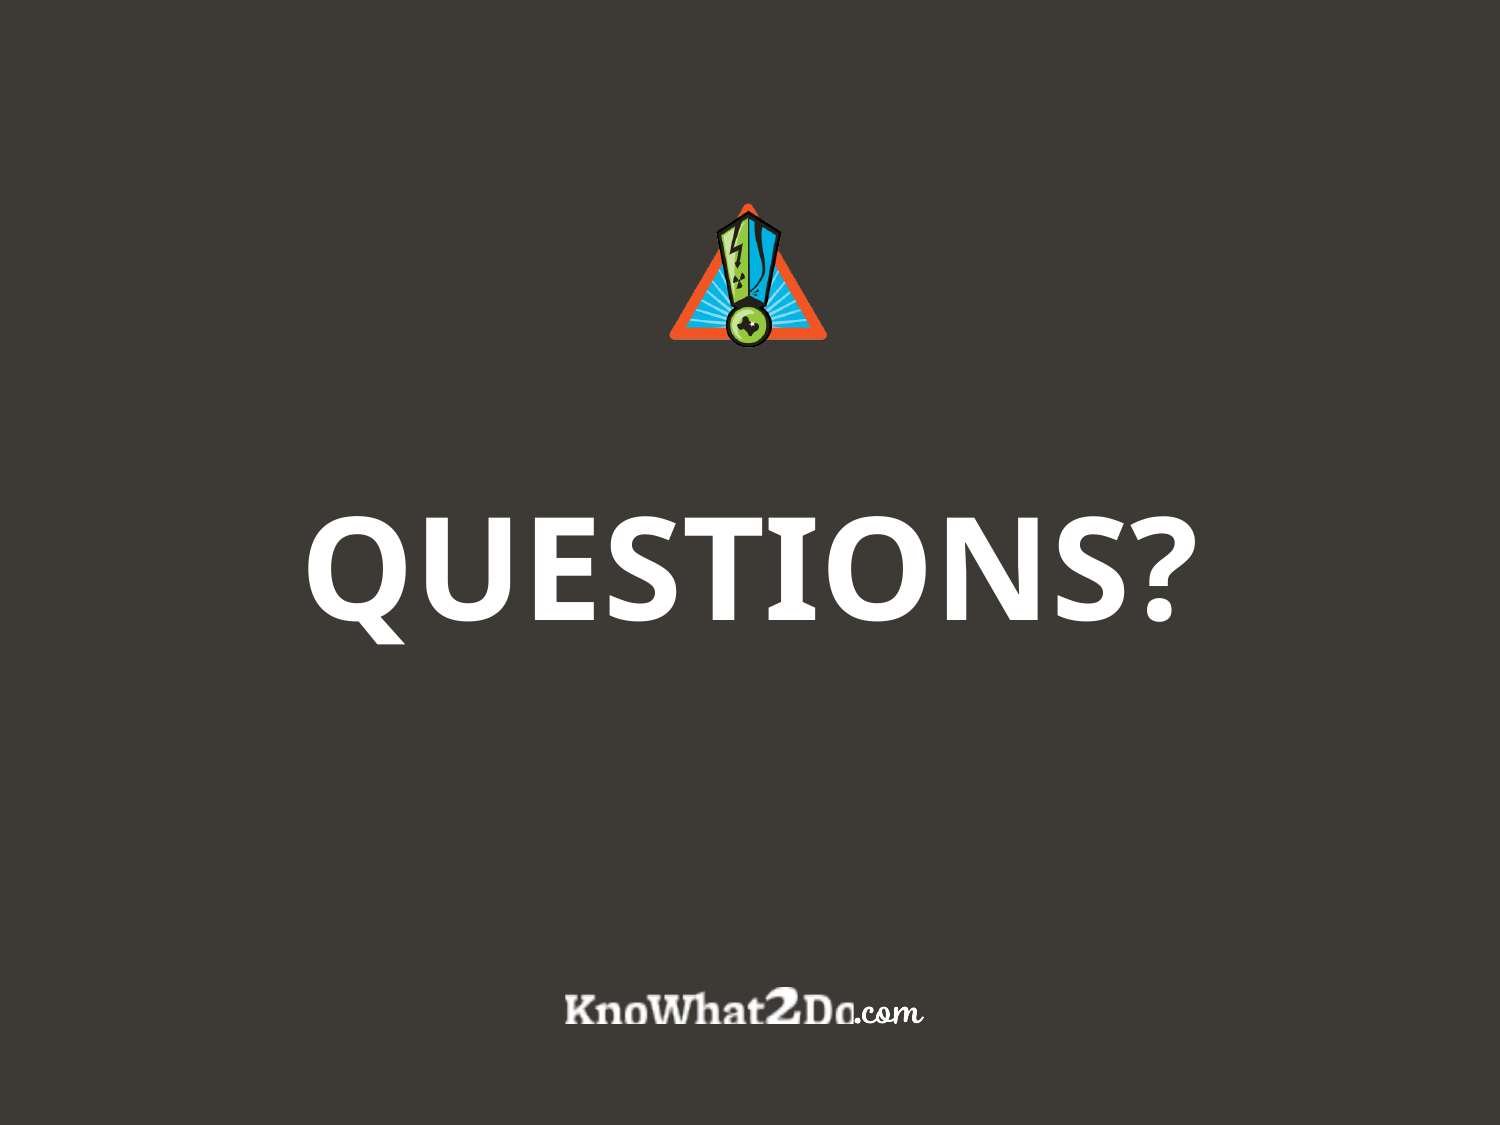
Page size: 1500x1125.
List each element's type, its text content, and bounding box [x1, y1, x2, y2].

picture [565, 987, 925, 1025]
picture [623, 175, 878, 395]
title QUESTIONS? [75, 468, 1425, 657]
